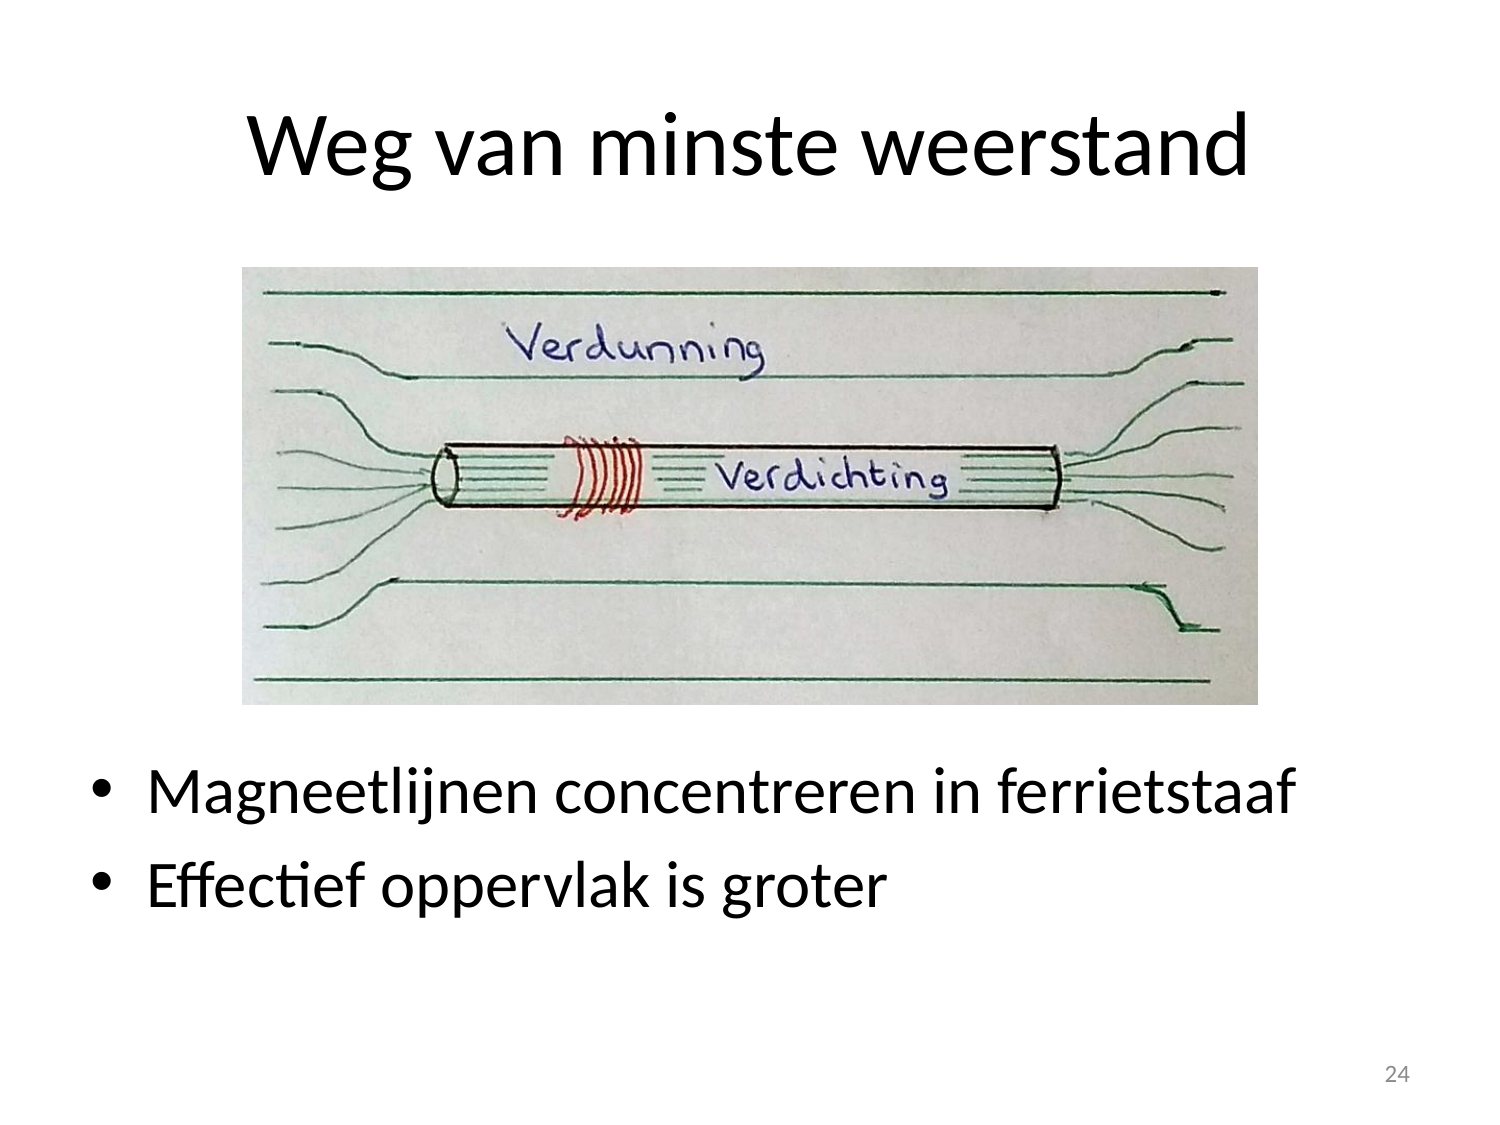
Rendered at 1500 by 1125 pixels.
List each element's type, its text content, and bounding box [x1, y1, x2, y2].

title Weg van minste weerstand [75, 45, 1425, 233]
list Magneetlijnen concentreren in ferrietstaaf Effectief oppervlak is groter [75, 739, 1425, 1005]
picture [242, 266, 1258, 705]
slide_number 24 [1074, 1042, 1425, 1103]
